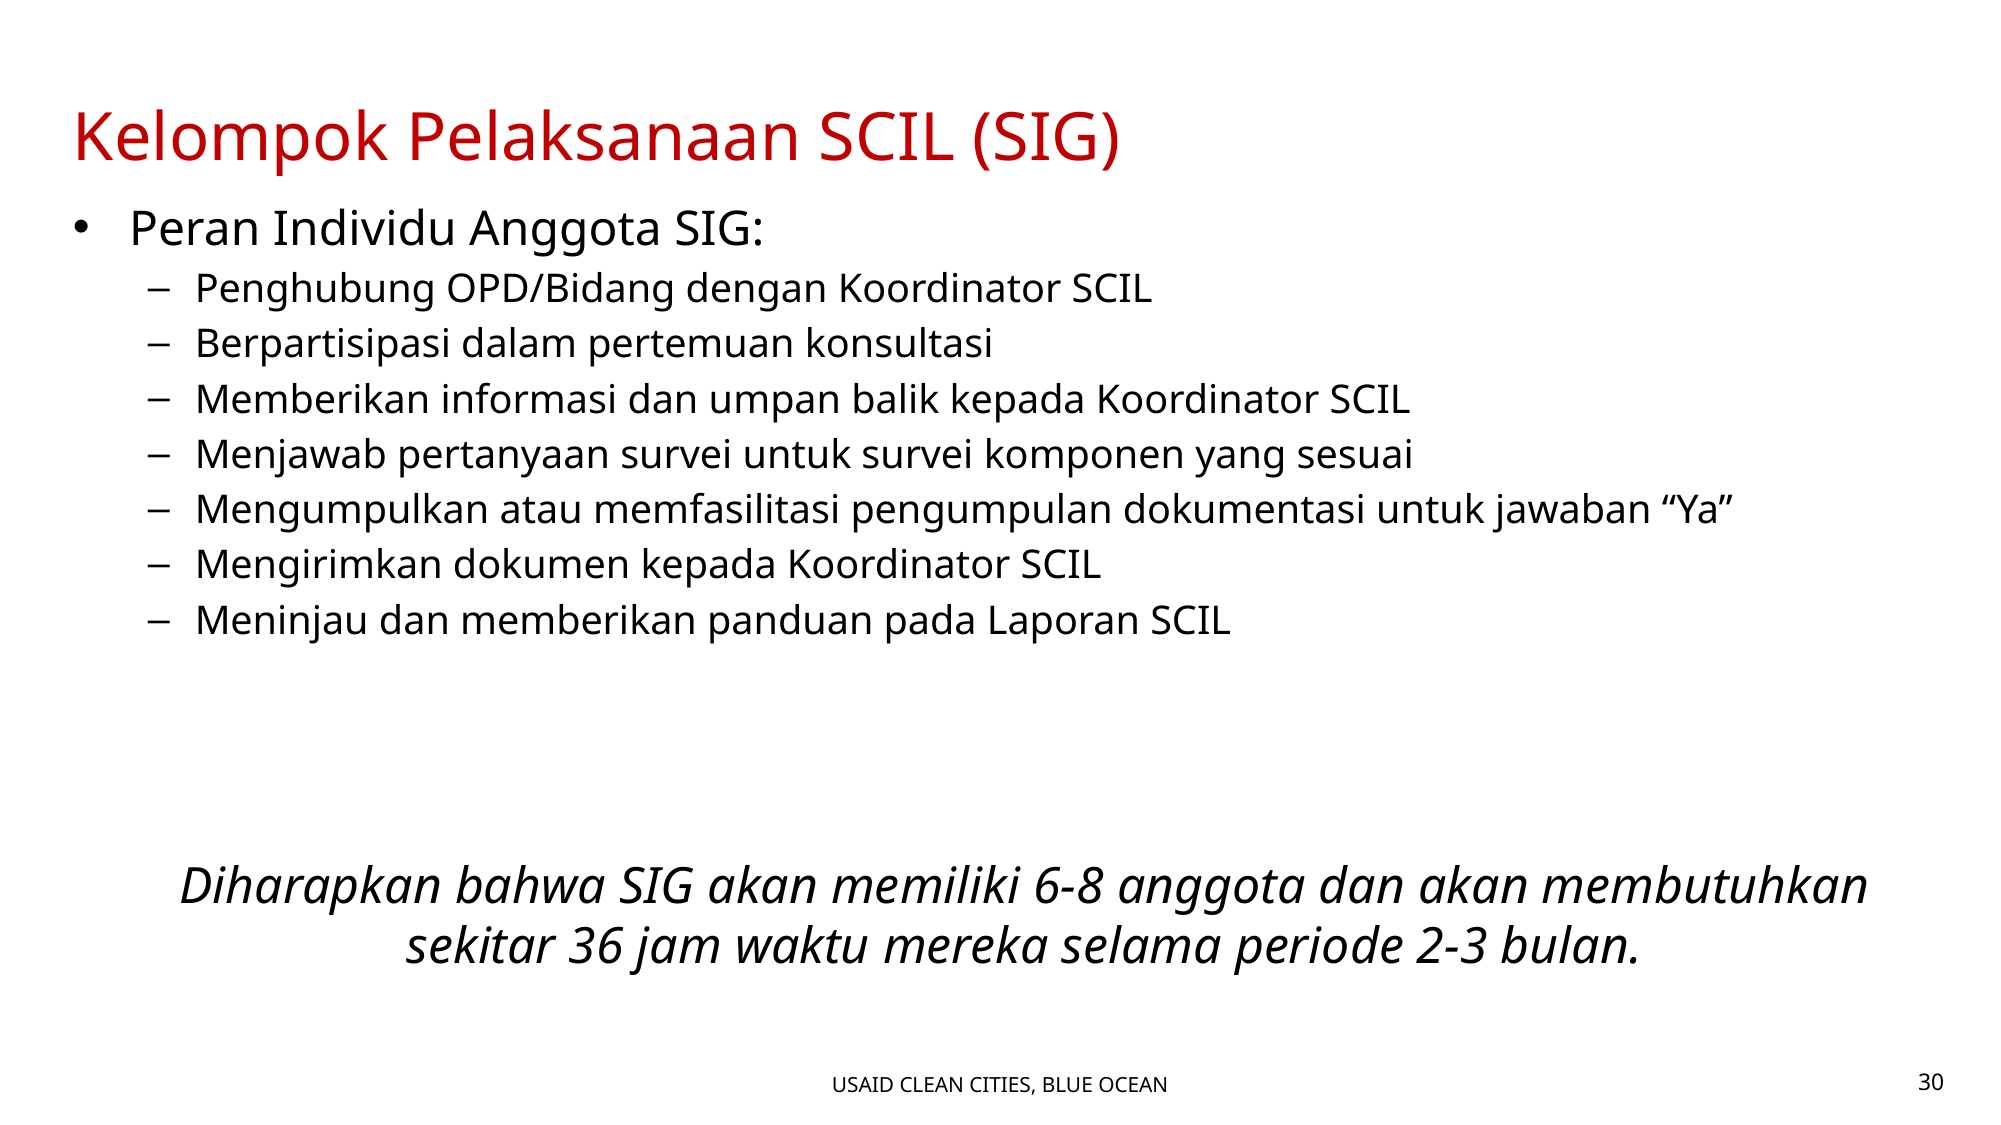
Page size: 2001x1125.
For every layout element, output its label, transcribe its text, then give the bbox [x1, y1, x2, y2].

text_box USAID CLEAN CITIES, BLUE OCEAN [278, 1064, 1722, 1107]
title Kelompok Pelaksanaan SCIL (SIG) [57, 86, 1333, 183]
text_box 30 [1609, 1060, 1960, 1104]
list Peran Individu Anggota SIG: Penghubung OPD/Bidang dengan Koordinator SCIL Berpartisipasi dalam pertemuan konsultasi Memberikan informasi dan umpan balik kepada Koordinator SCIL Menjawab pertanyaan survei untuk survei komponen yang sesuai Mengumpulkan atau memfasilitasi pengumpulan dokumentasi untuk jawaban “Ya” Mengirimkan dokumen kepada Koordinator SCIL Meninjau dan memberikan panduan pada Laporan SCIL Diharapkan bahwa SIG akan memiliki 6-8 anggota dan akan membutuhkan sekitar 36 jam waktu mereka selama periode 2-3 bulan. [57, 190, 1916, 1009]
